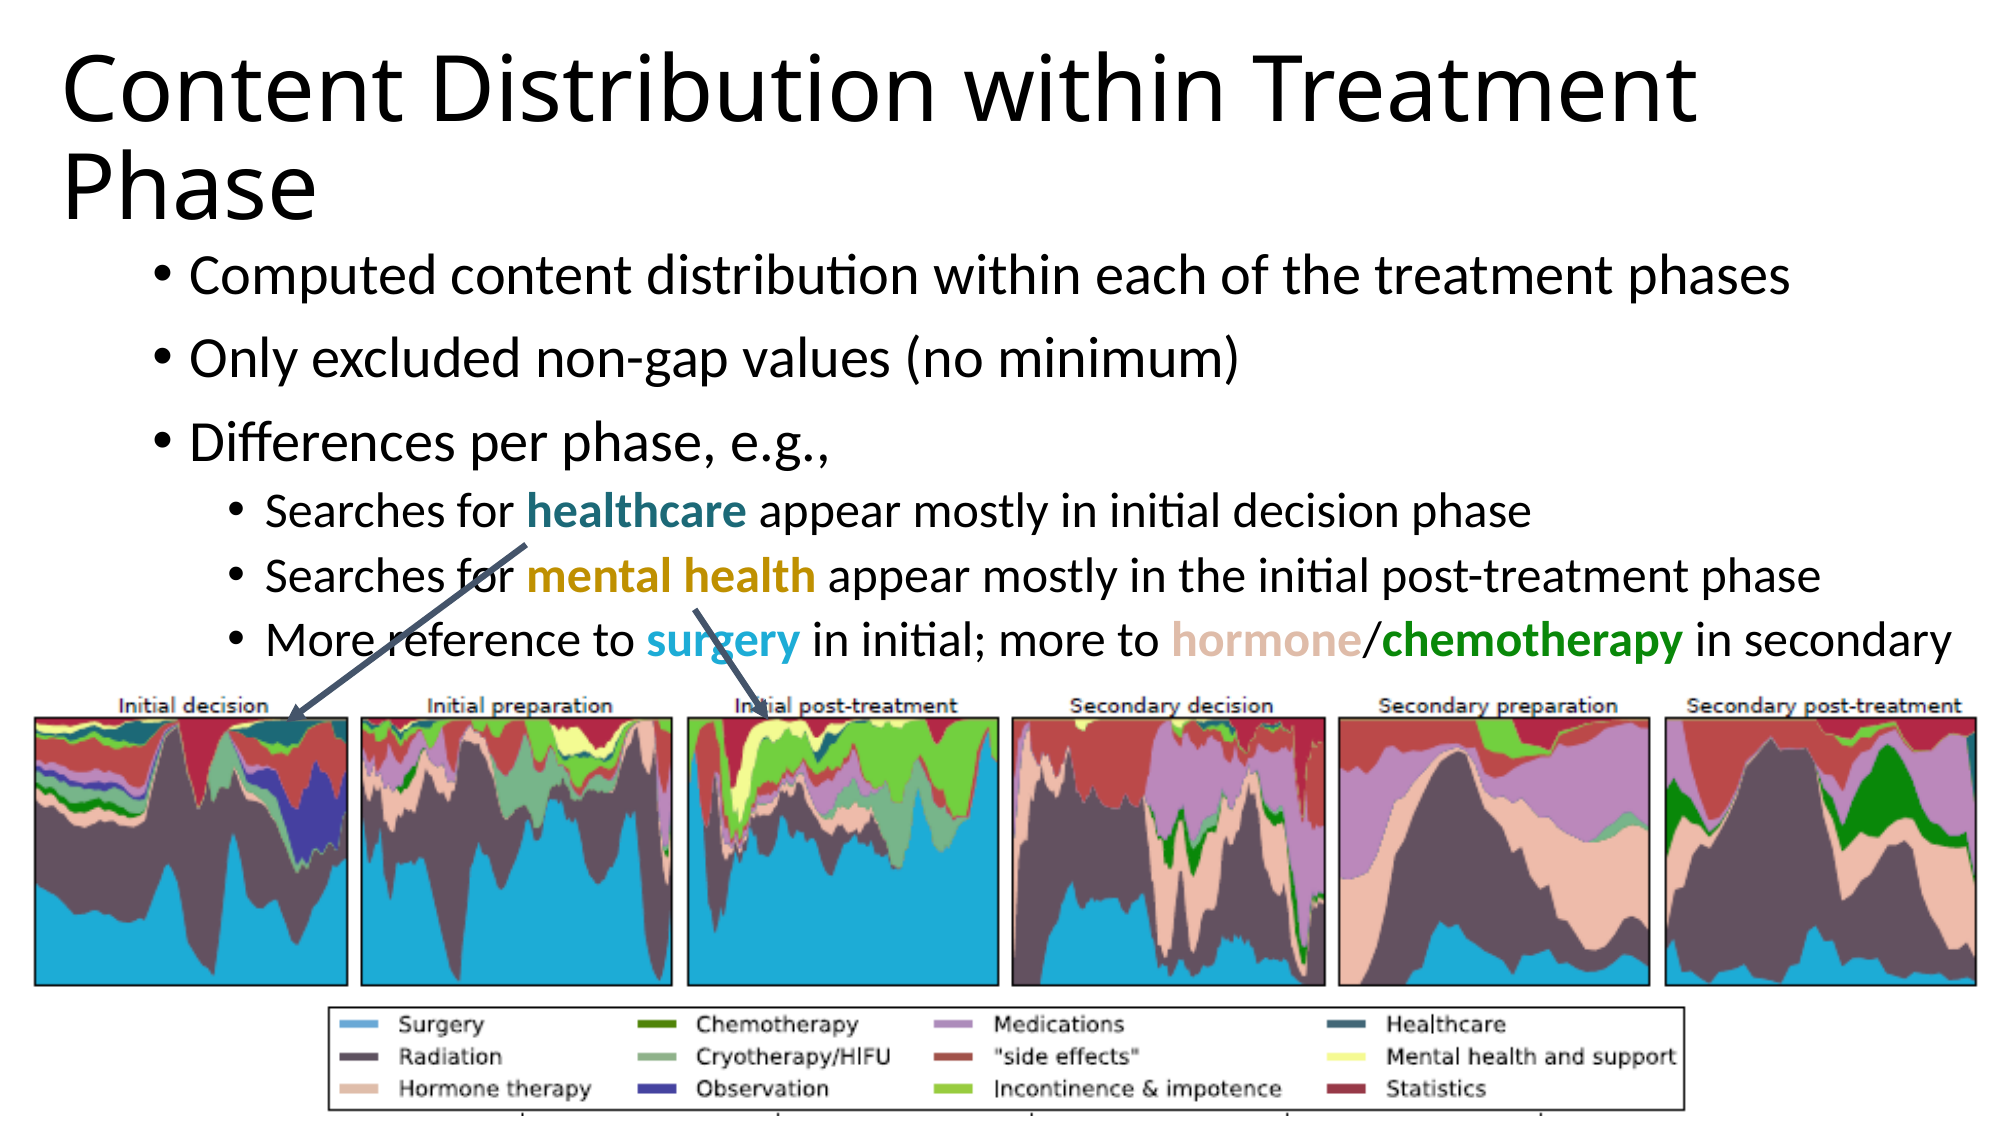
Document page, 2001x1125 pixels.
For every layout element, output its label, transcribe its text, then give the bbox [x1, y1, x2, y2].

picture [320, 1001, 1693, 1116]
picture [14, 668, 2000, 992]
list Computed content distribution within each of the treatment phases Only excluded non-gap values (no minimum) Differences per phase, e.g., Searches for healthcare appear mostly in initial decision phase Searches for mental health appear mostly in the initial post-treatment phase More reference to surgery in initial; more to hormone/chemotherapy in secondary [137, 236, 1983, 668]
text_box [694, 609, 769, 720]
title Content Distribution within Treatment Phase [45, 32, 1771, 250]
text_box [286, 544, 527, 723]
